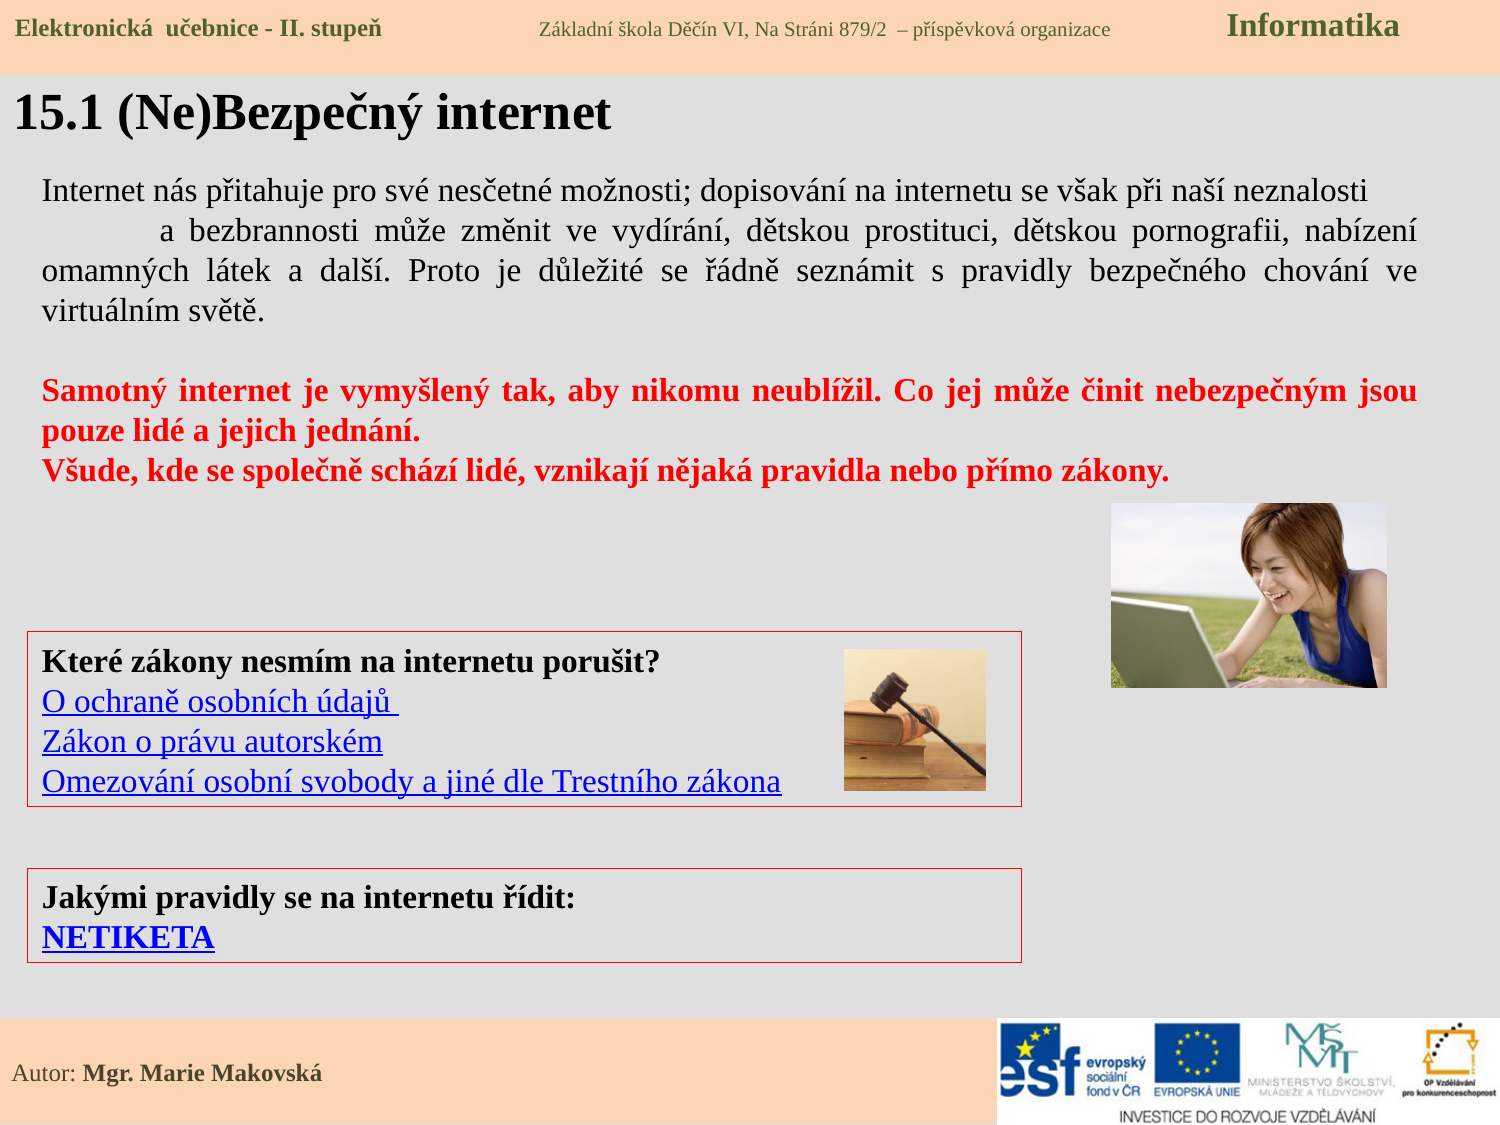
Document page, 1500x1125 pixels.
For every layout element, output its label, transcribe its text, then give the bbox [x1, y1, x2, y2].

text_box Které zákony nesmím na internetu porušit? O ochraně osobních údajů Zákon o právu autorském Omezování osobní svobody a jiné dle Trestního zákona [27, 631, 1022, 807]
text_box Elektronická učebnice - II. stupeň Základní škola Děčín VI, Na Stráni 879/2 – příspěvková organizace Informatika [0, 0, 1500, 76]
text_box Jakými pravidly se na internetu řídit: NETIKETA [27, 868, 1022, 963]
picture [1110, 503, 1387, 688]
picture [997, 1018, 1500, 1125]
picture [844, 649, 986, 791]
text_box 15.1 (Ne)Bezpečný internet [0, 14, 1349, 203]
text_box Internet nás přitahuje pro své nesčetné možnosti; dopisování na internetu se však při naší neznalosti a bezbrannosti může změnit ve vydírání, dětskou prostituci, dětskou pornografii, nabízení omamných látek a další. Proto je důležité se řádně seznámit s pravidly bezpečného chování ve virtuálním světě. Samotný internet je vymyšlený tak, aby nikomu neublížil. Co jej může činit nebezpečným jsou pouze lidé a jejich jednání. Všude, kde se společně schází lidé, vznikají nějaká pravidla nebo přímo zákony. [26, 160, 1436, 495]
text_box Autor: Mgr. Marie Makovská [0, 1018, 996, 1124]
